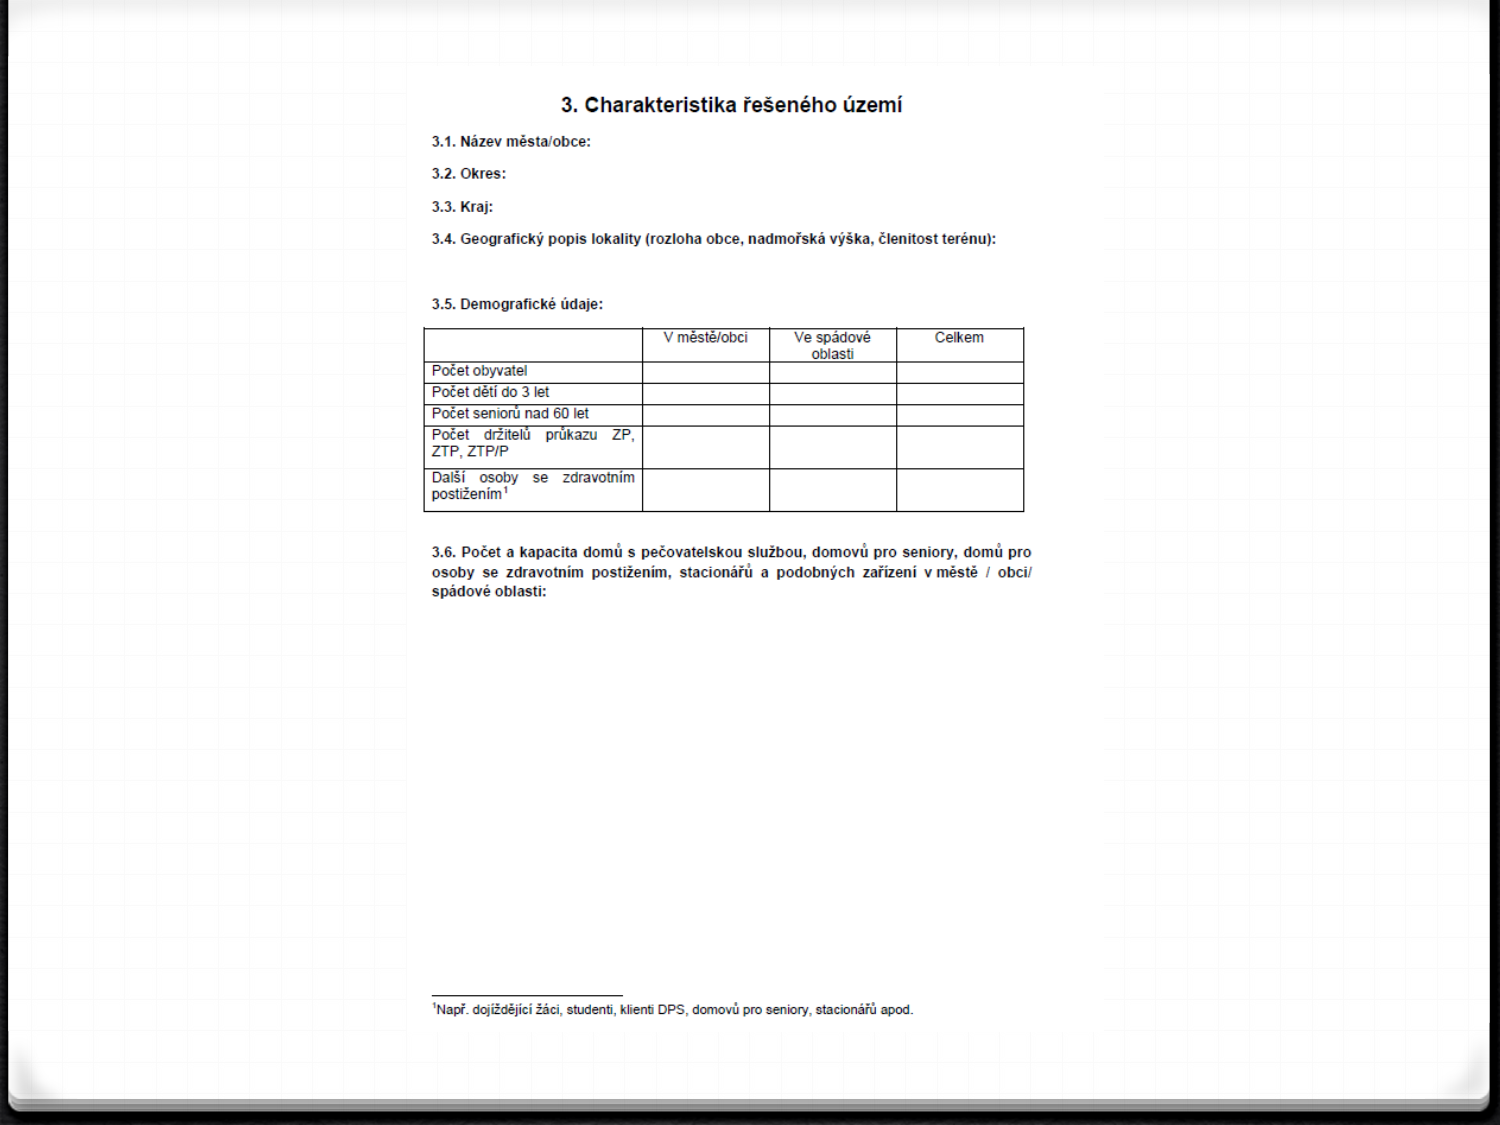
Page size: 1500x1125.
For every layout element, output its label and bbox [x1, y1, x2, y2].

list [407, 66, 1104, 1032]
picture [0, 0, 1500, 1125]
